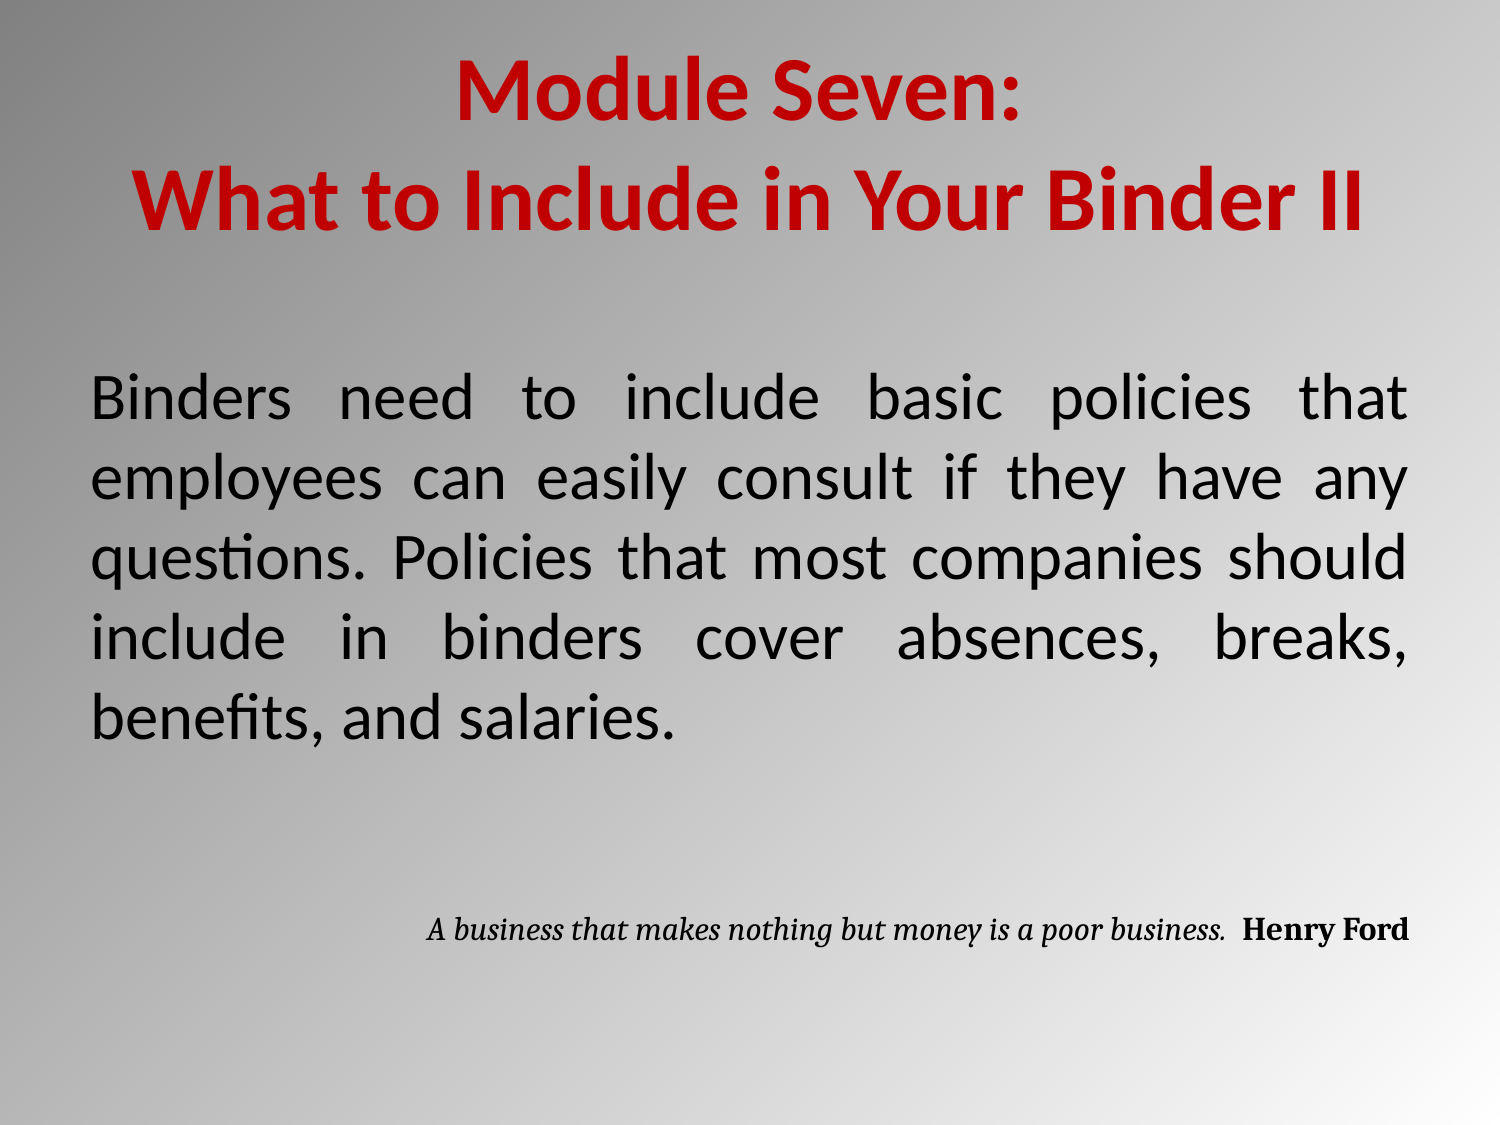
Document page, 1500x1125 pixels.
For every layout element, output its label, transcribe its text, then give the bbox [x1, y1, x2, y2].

list Binders need to include basic policies that employees can easily consult if they have any questions. Policies that most companies should include in binders cover absences, breaks, benefits, and salaries. [75, 345, 1425, 900]
title Module Seven: What to Include in Your Binder II [75, 45, 1425, 233]
list A business that makes nothing but money is a poor business. Henry Ford [0, 900, 1425, 1124]
